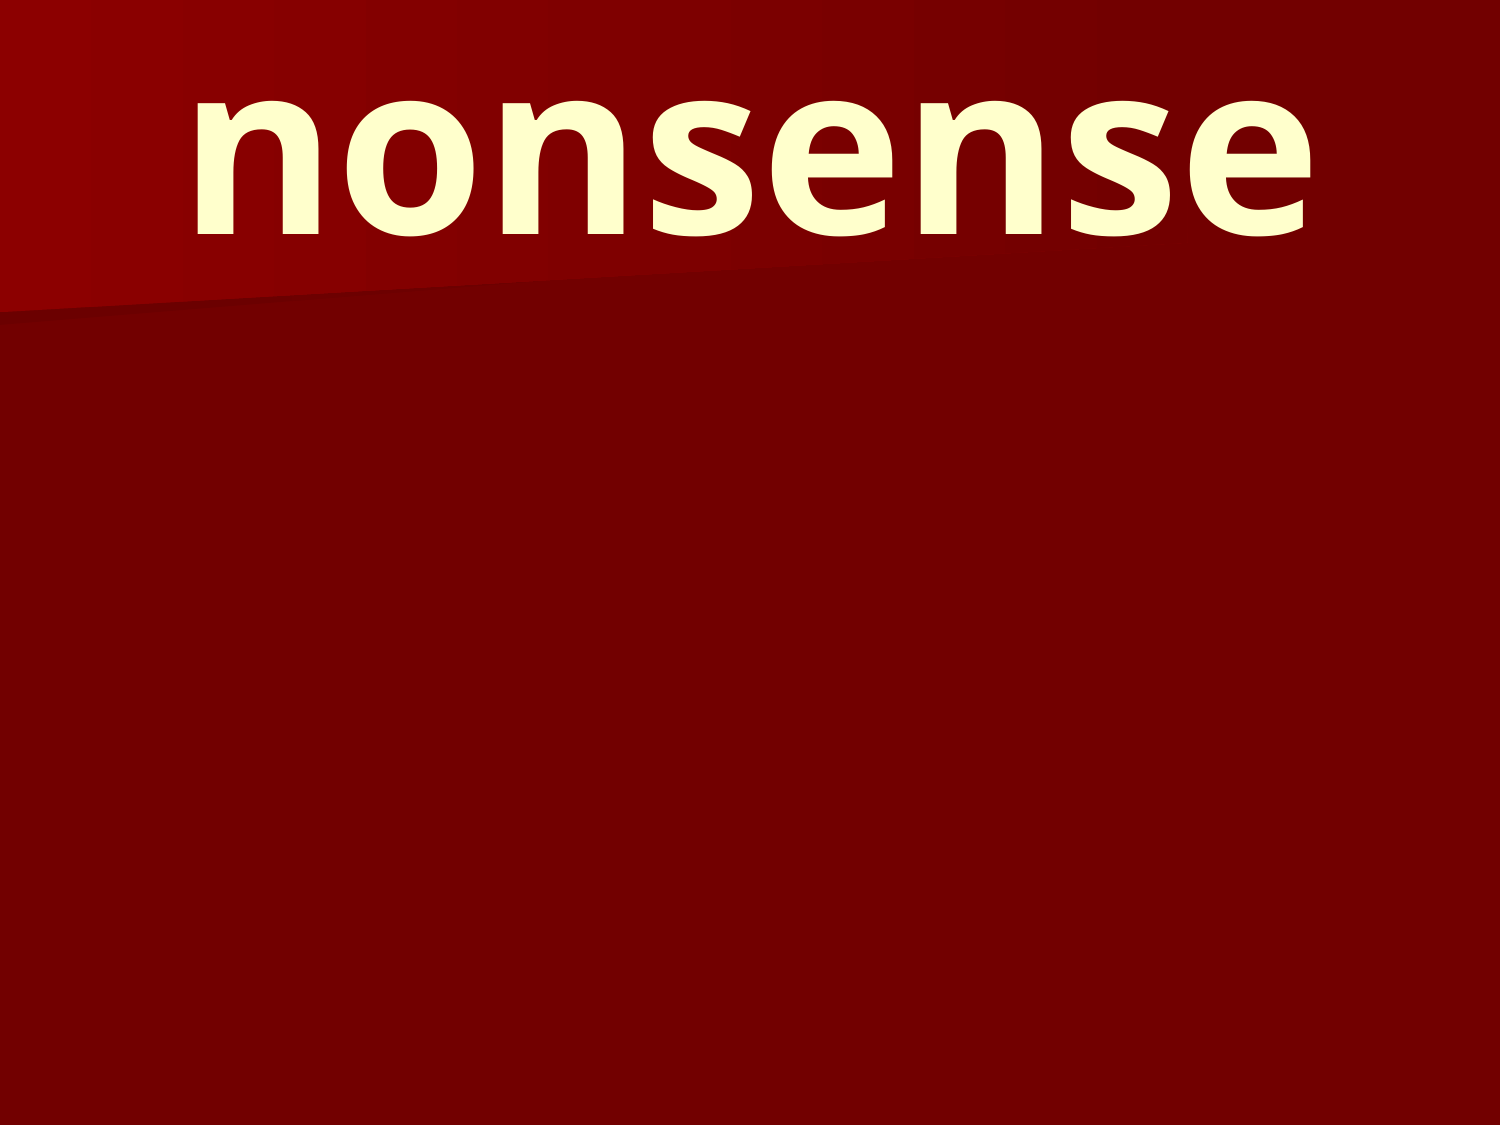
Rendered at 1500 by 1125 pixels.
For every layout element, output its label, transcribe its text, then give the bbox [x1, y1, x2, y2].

title nonsense [75, 45, 1425, 233]
